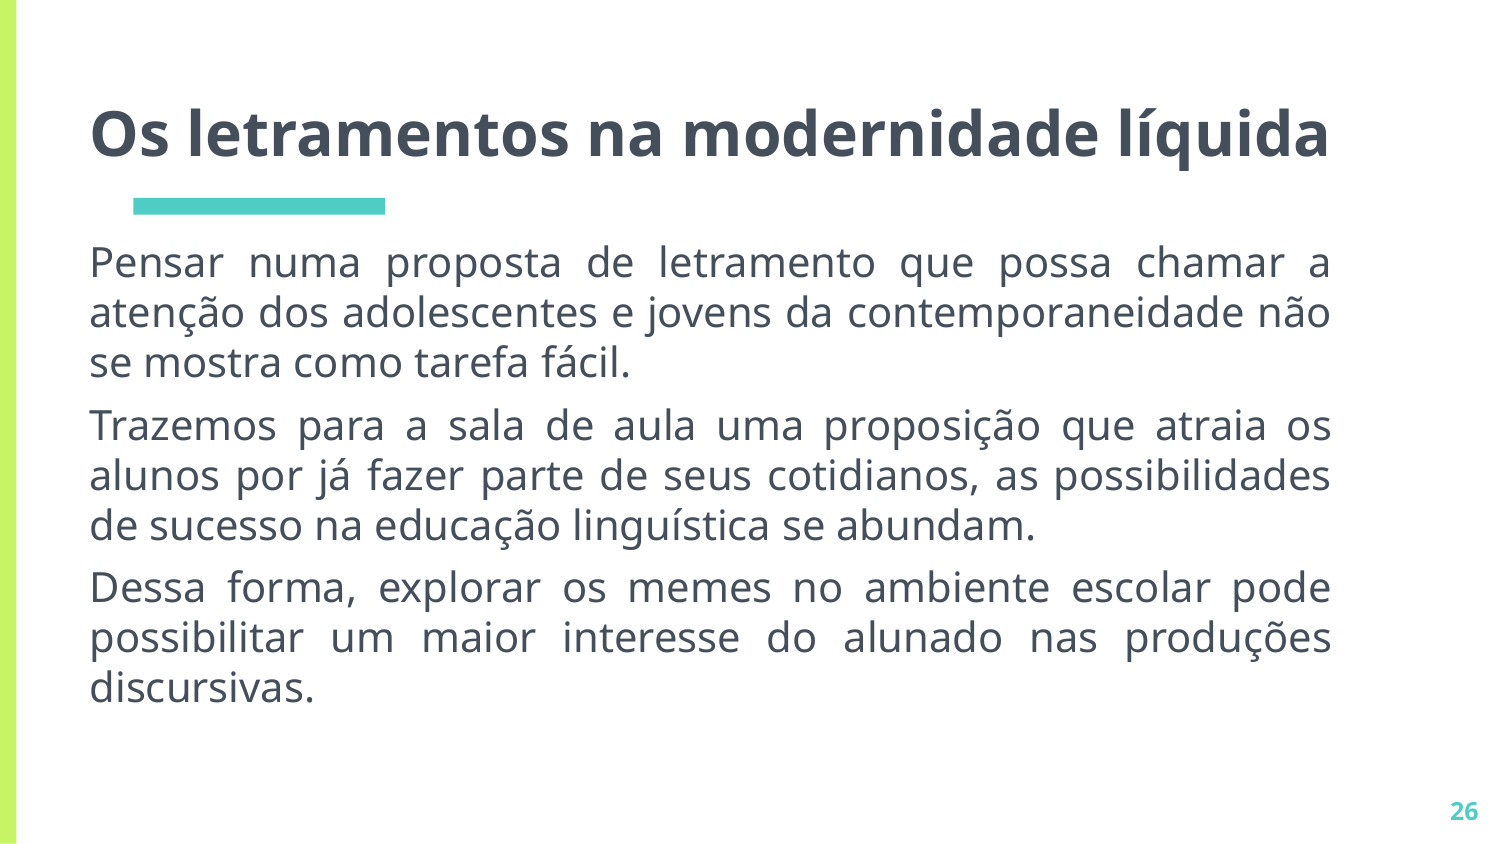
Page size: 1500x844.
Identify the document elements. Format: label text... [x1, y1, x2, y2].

list Pensar numa proposta de letramento que possa chamar a atenção dos adolescentes e jovens da contemporaneidade não se mostra como tarefa fácil. Trazemos para a sala de aula uma proposição que atraia os alunos por já fazer parte de seus cotidianos, as possibilidades de sucesso na educação linguística se abundam. Dessa forma, explorar os memes no ambiente escolar pode possibilitar um maior interesse do alunado nas produções discursivas. [74, 221, 1348, 692]
title Os letramentos na modernidade líquida [74, 24, 1449, 184]
slide_number 26 [1403, 780, 1494, 832]
